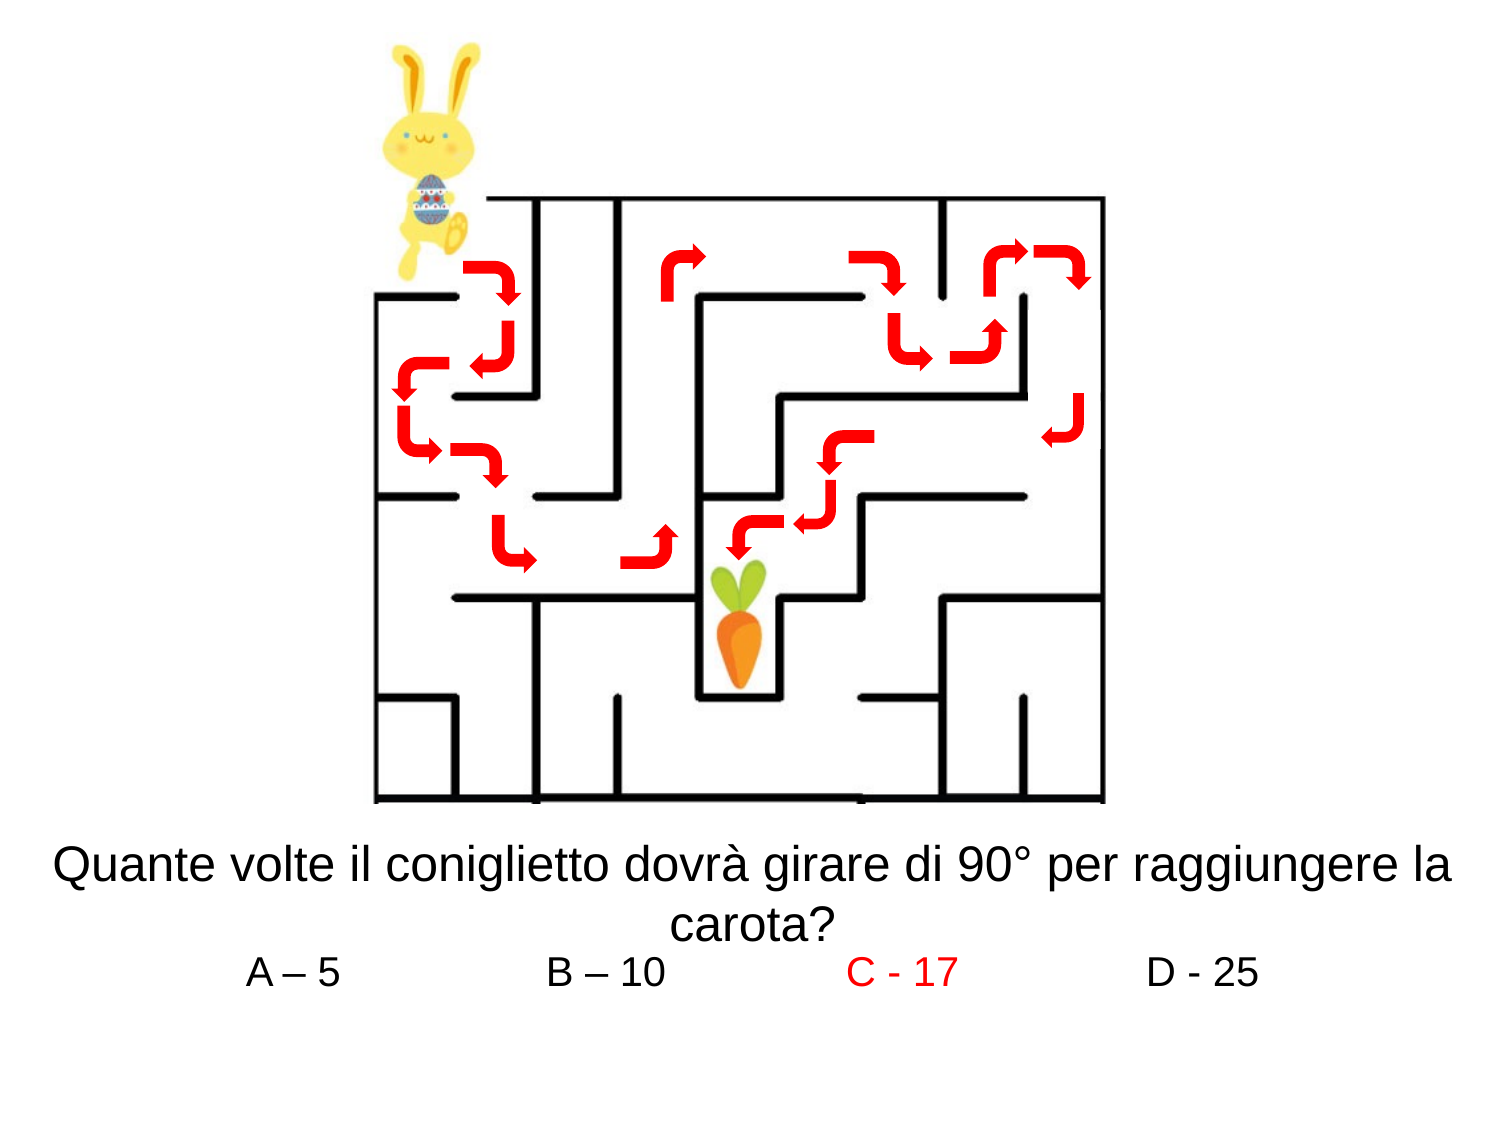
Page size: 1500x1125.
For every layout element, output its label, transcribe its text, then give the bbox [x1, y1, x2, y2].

picture [343, 32, 1140, 804]
text_box Quante volte il coniglietto dovrà girare di 90° per raggiungere la carota? [13, 823, 1493, 937]
text_box A – 5 B – 10 C - 17 D - 25 [13, 937, 1493, 1003]
